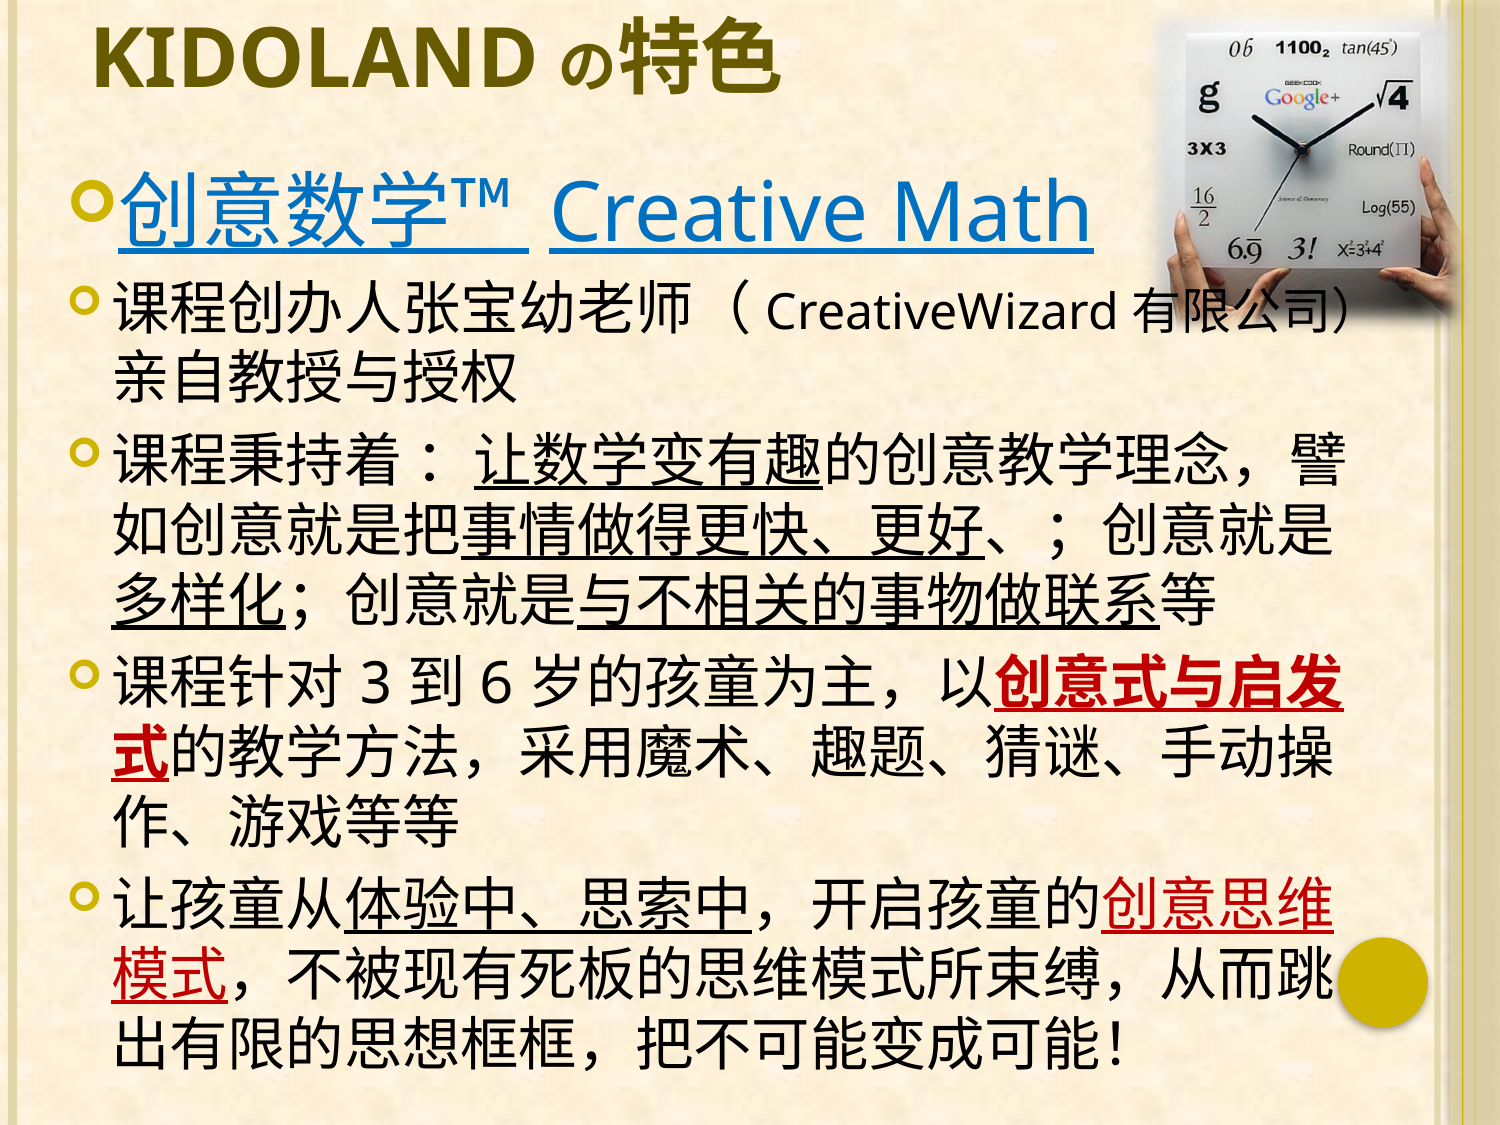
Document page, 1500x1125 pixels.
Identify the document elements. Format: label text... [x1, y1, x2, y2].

title Kidolandの特色 [75, 6, 855, 112]
list 创意数学™ Creative Math 课程创办人张宝幼老师（CreativeWizard有限公司）亲自教授与授权 课程秉持着 ：让数学变有趣的创意教学理念，譬如创意就是把事情做得更快、更好、；创意就是多样化；创意就是与不相关的事物做联系等 课程针对3到6岁的孩童为主，以创意式与启发式的教学方法，采用魔术、趣题、猜谜、手动操作、游戏等等 让孩童从体验中、思索中，开启孩童的创意思维模式，不被现有死板的思维模式所束缚，从而跳出有限的思想框框，把不可能变成可能！ [51, 151, 1404, 1098]
picture [0, 0, 7, 1125]
picture [18, 0, 1471, 1125]
